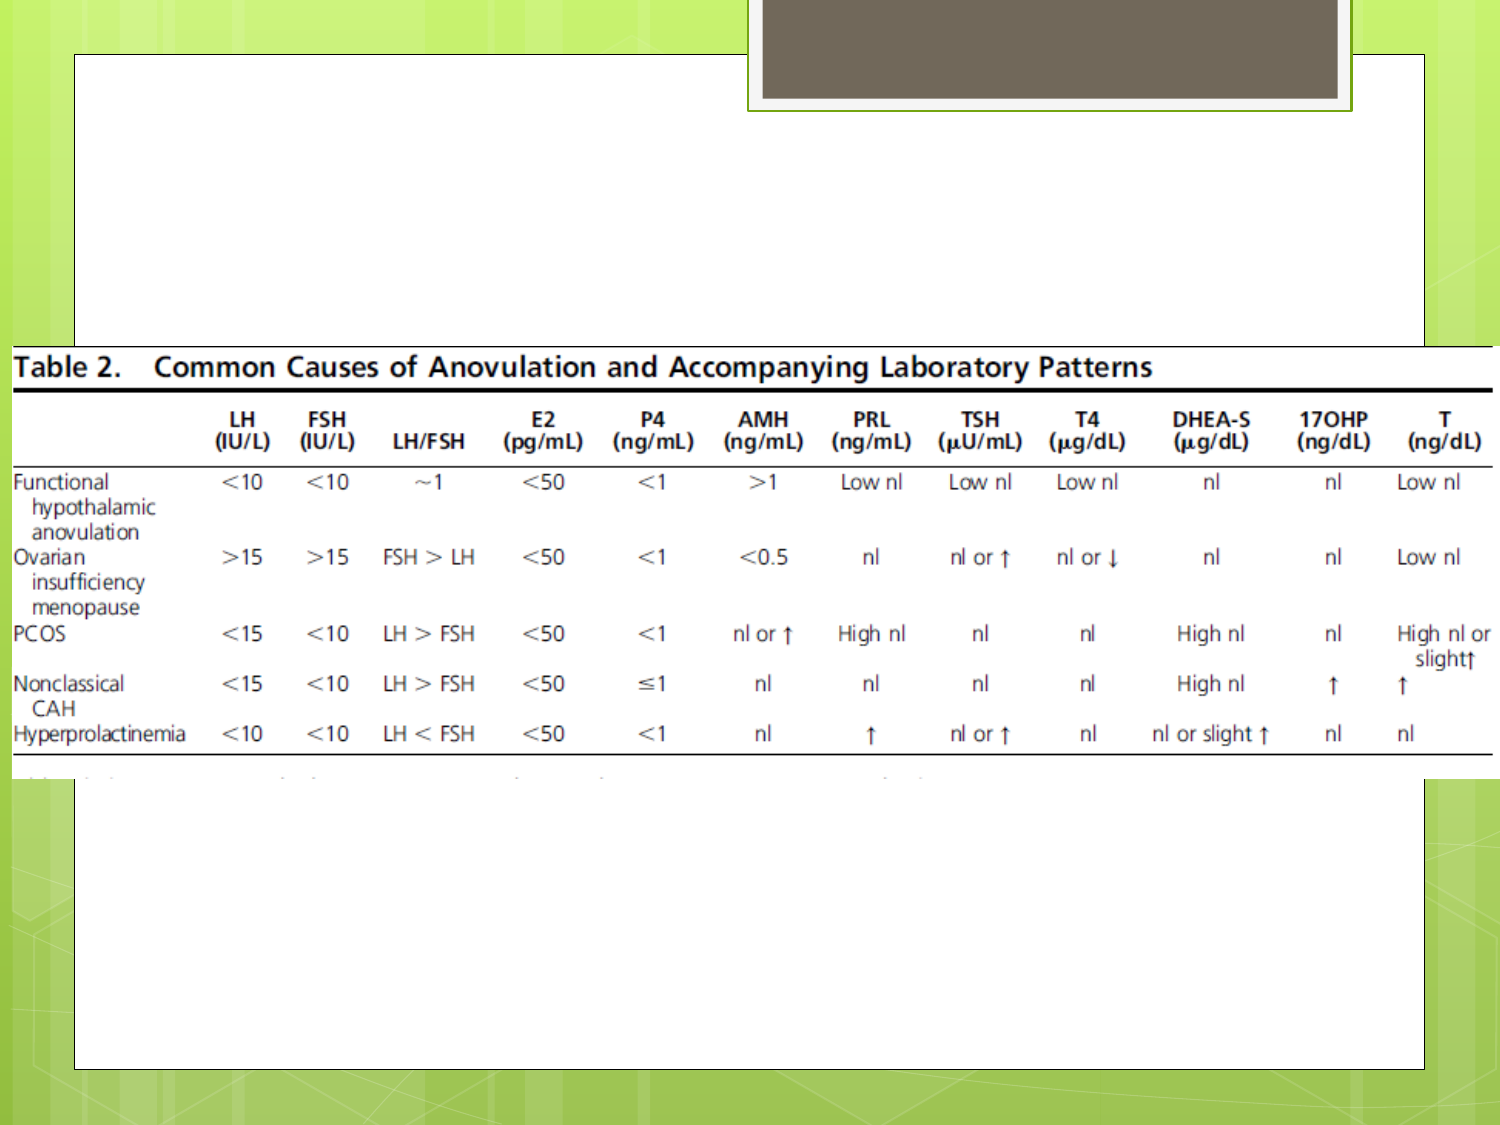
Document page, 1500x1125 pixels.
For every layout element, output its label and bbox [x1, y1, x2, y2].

picture [12, 345, 1500, 780]
